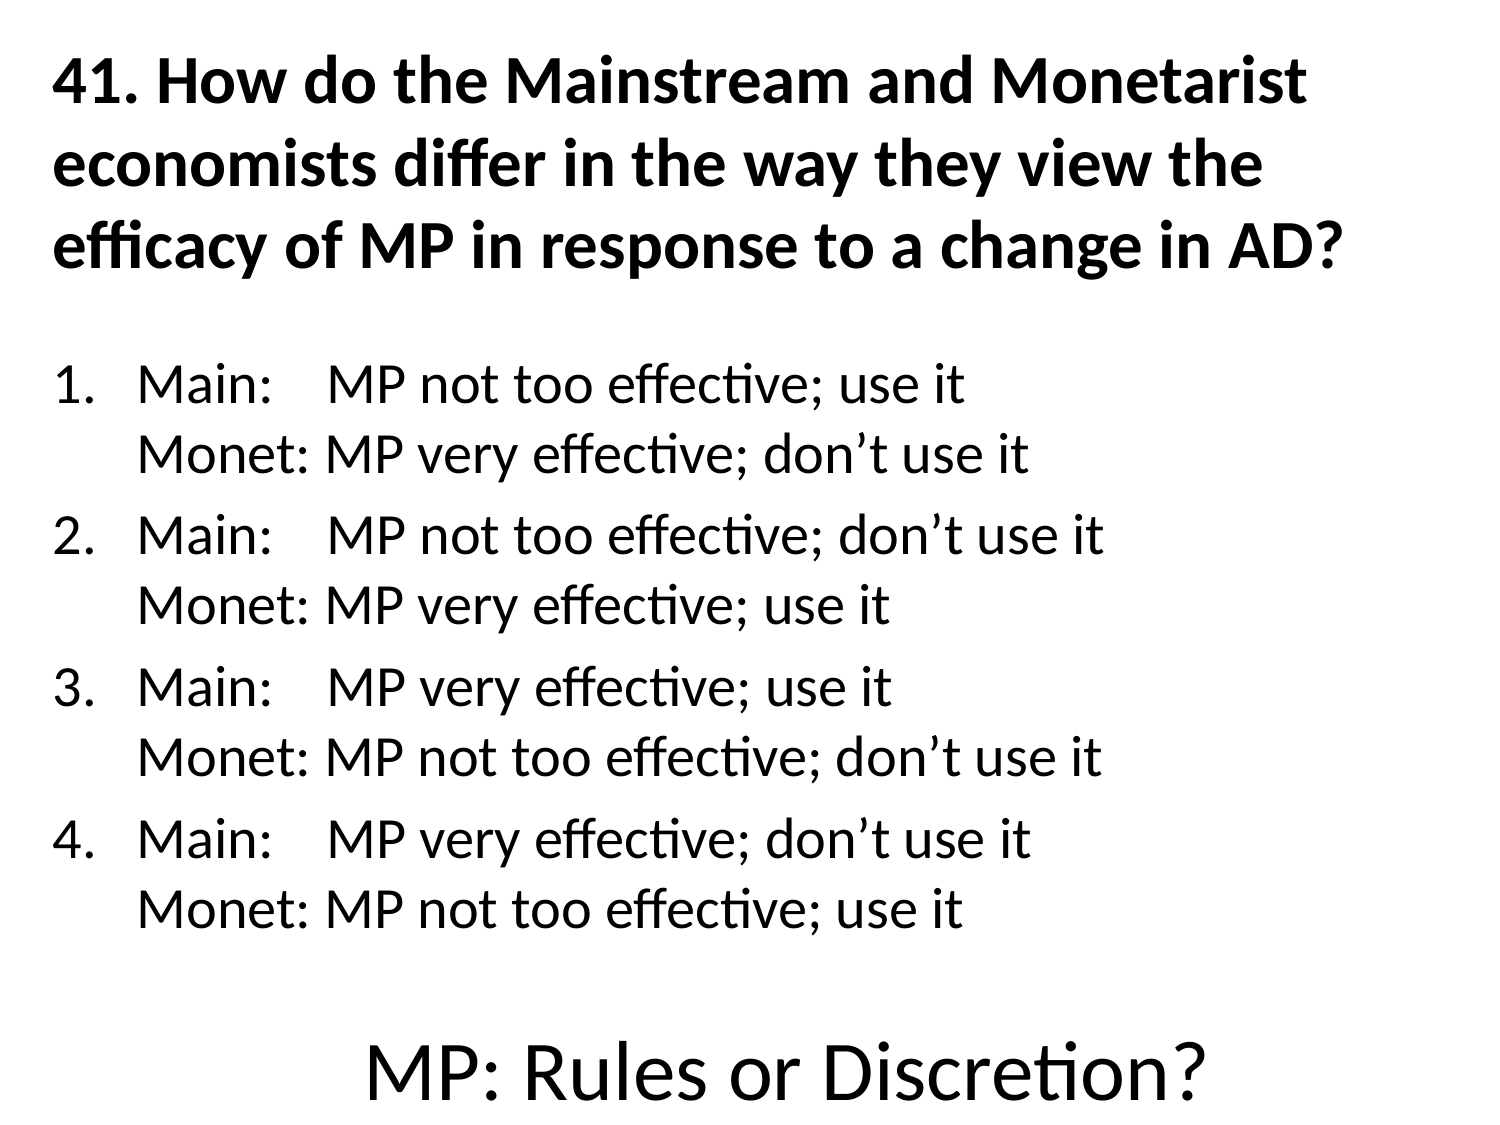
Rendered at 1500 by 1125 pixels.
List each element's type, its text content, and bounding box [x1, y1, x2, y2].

list Main: MP not too effective; use it Monet: MP very effective; don’t use it Main: MP not too effective; don’t use it Monet: MP very effective; use it Main: MP very effective; use it Monet: MP not too effective; don’t use it Main: MP very effective; don’t use it Monet: MP not too effective; use it [37, 337, 1275, 1005]
text_box MP: Rules or Discretion? [112, 1007, 1463, 1125]
title 41. How do the Mainstream and Monetarist economists differ in the way they view the efficacy of MP in response to a change in AD? [37, 24, 1413, 293]
